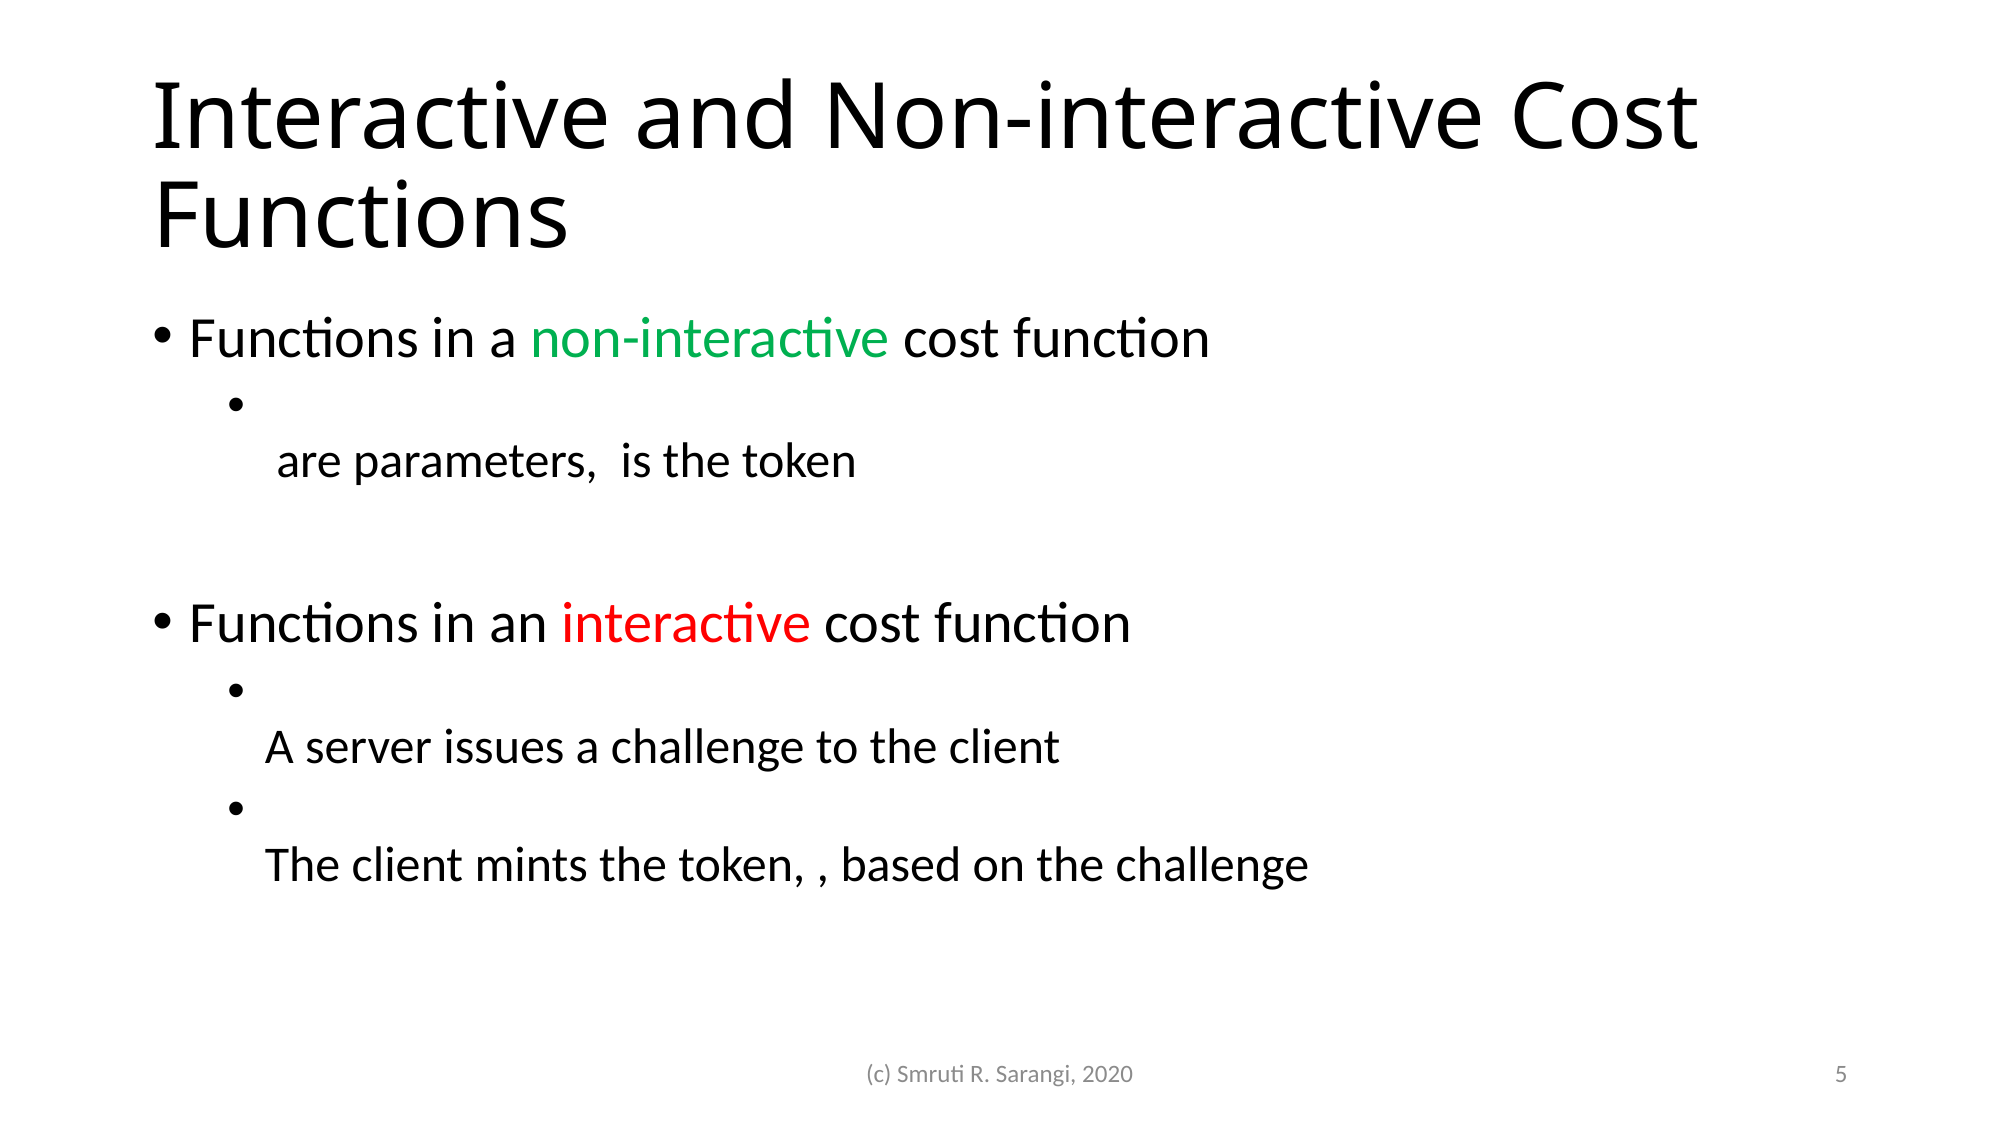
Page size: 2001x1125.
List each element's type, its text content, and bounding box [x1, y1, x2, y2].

title Interactive and Non-interactive Cost Functions [137, 59, 1863, 278]
slide_number 5 [1412, 1042, 1863, 1103]
footer (c) Smruti R. Sarangi, 2020 [662, 1042, 1338, 1103]
